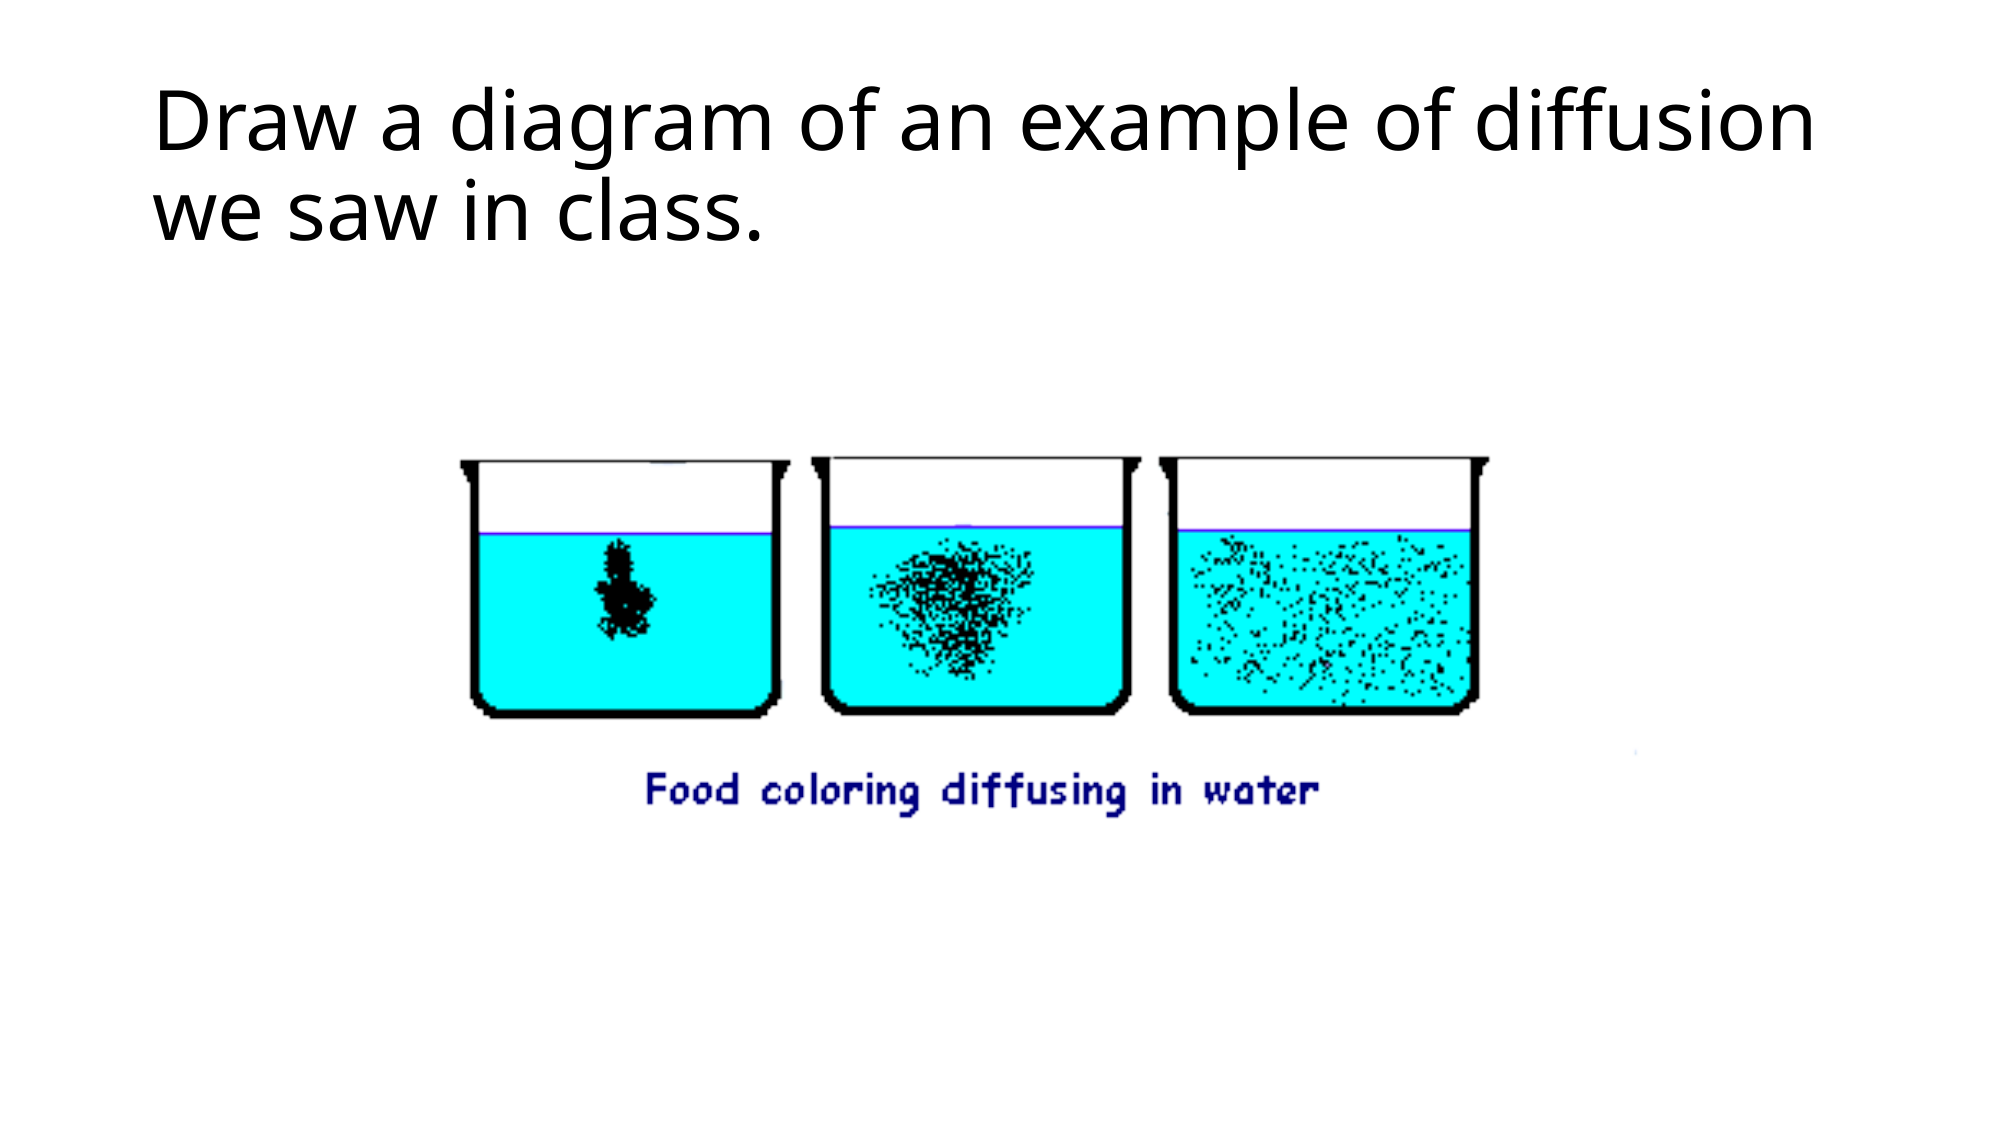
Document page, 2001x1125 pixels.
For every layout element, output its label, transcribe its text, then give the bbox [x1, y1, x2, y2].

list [228, 408, 1668, 829]
title Draw a diagram of an example of diffusion we saw in class. [137, 59, 1863, 278]
